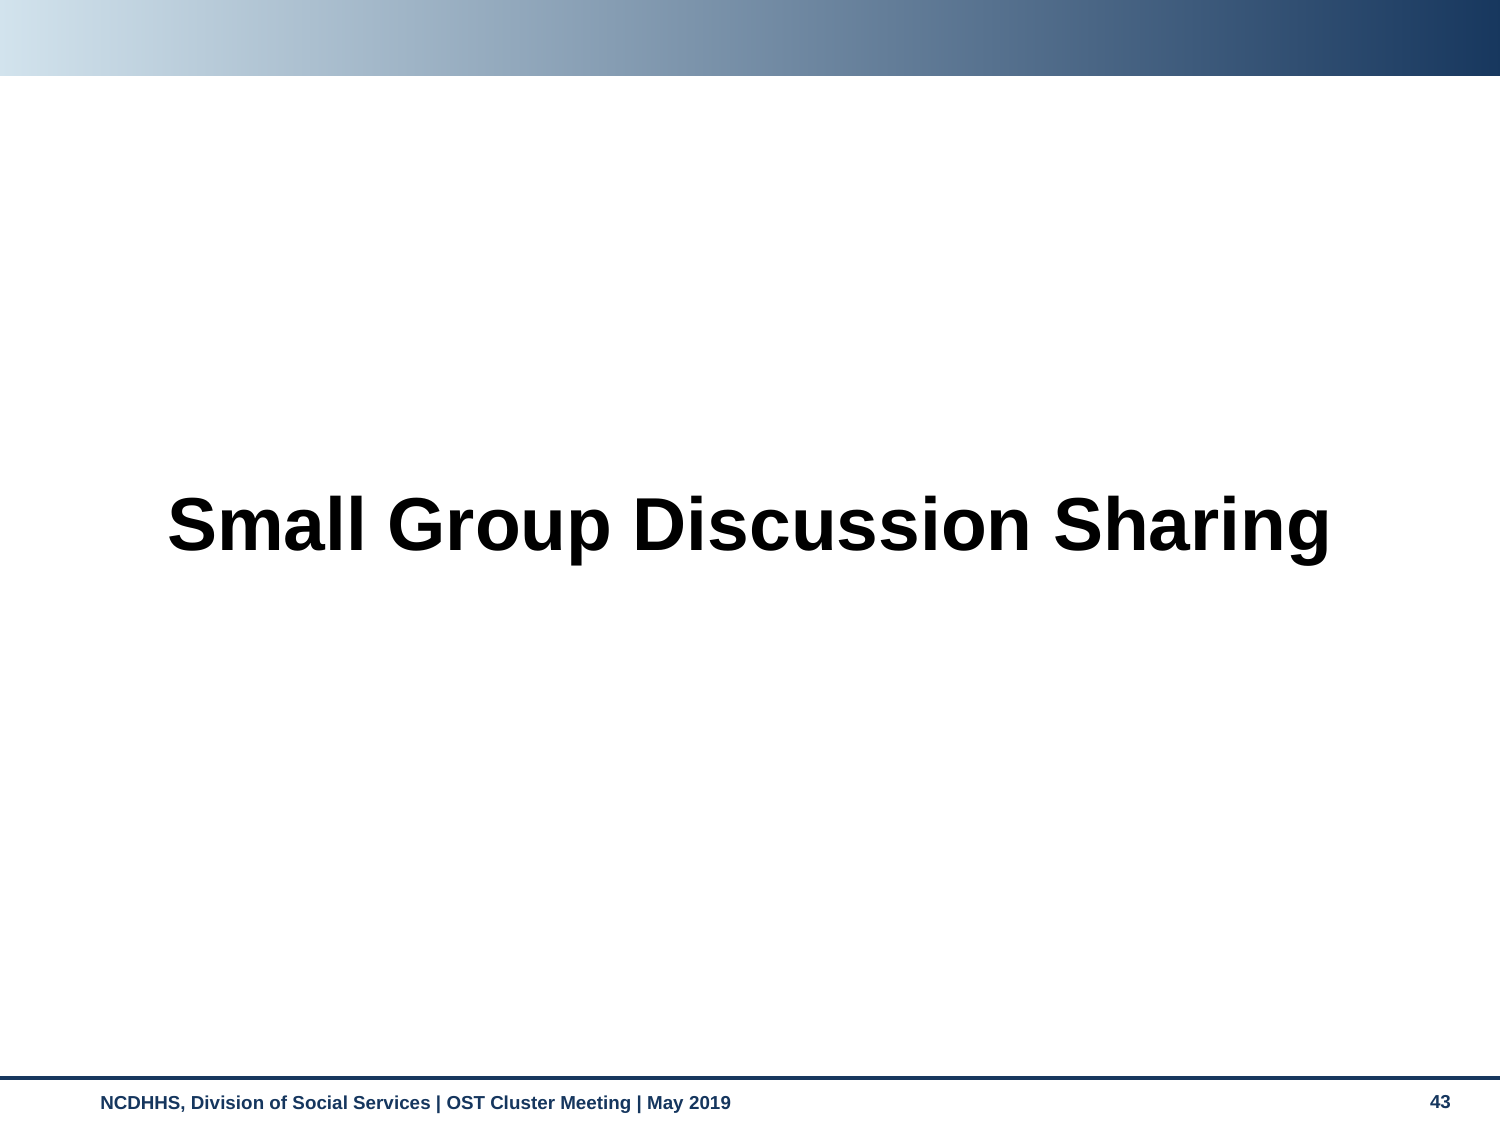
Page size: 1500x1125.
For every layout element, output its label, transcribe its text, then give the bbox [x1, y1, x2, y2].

list Small Group Discussion Sharing [103, 468, 1398, 1025]
